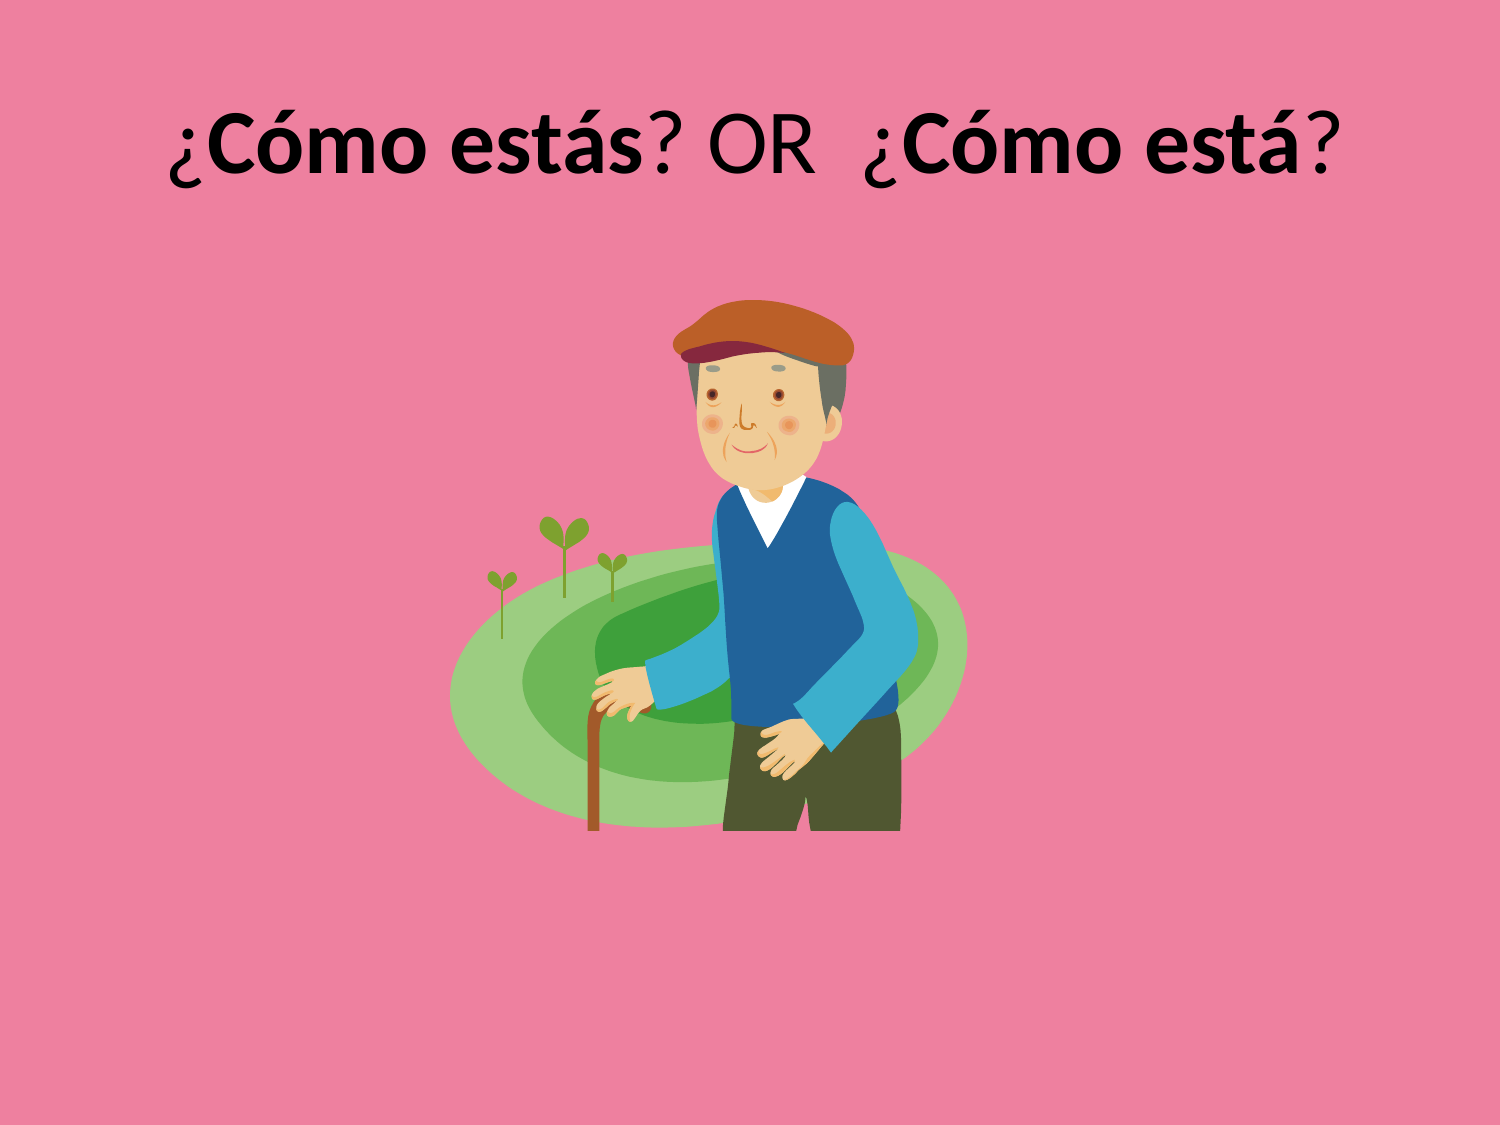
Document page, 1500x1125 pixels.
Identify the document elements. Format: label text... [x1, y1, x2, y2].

picture [449, 299, 968, 832]
text_box ¿Cómo estás? OR ¿Cómo está? [149, 74, 1500, 200]
